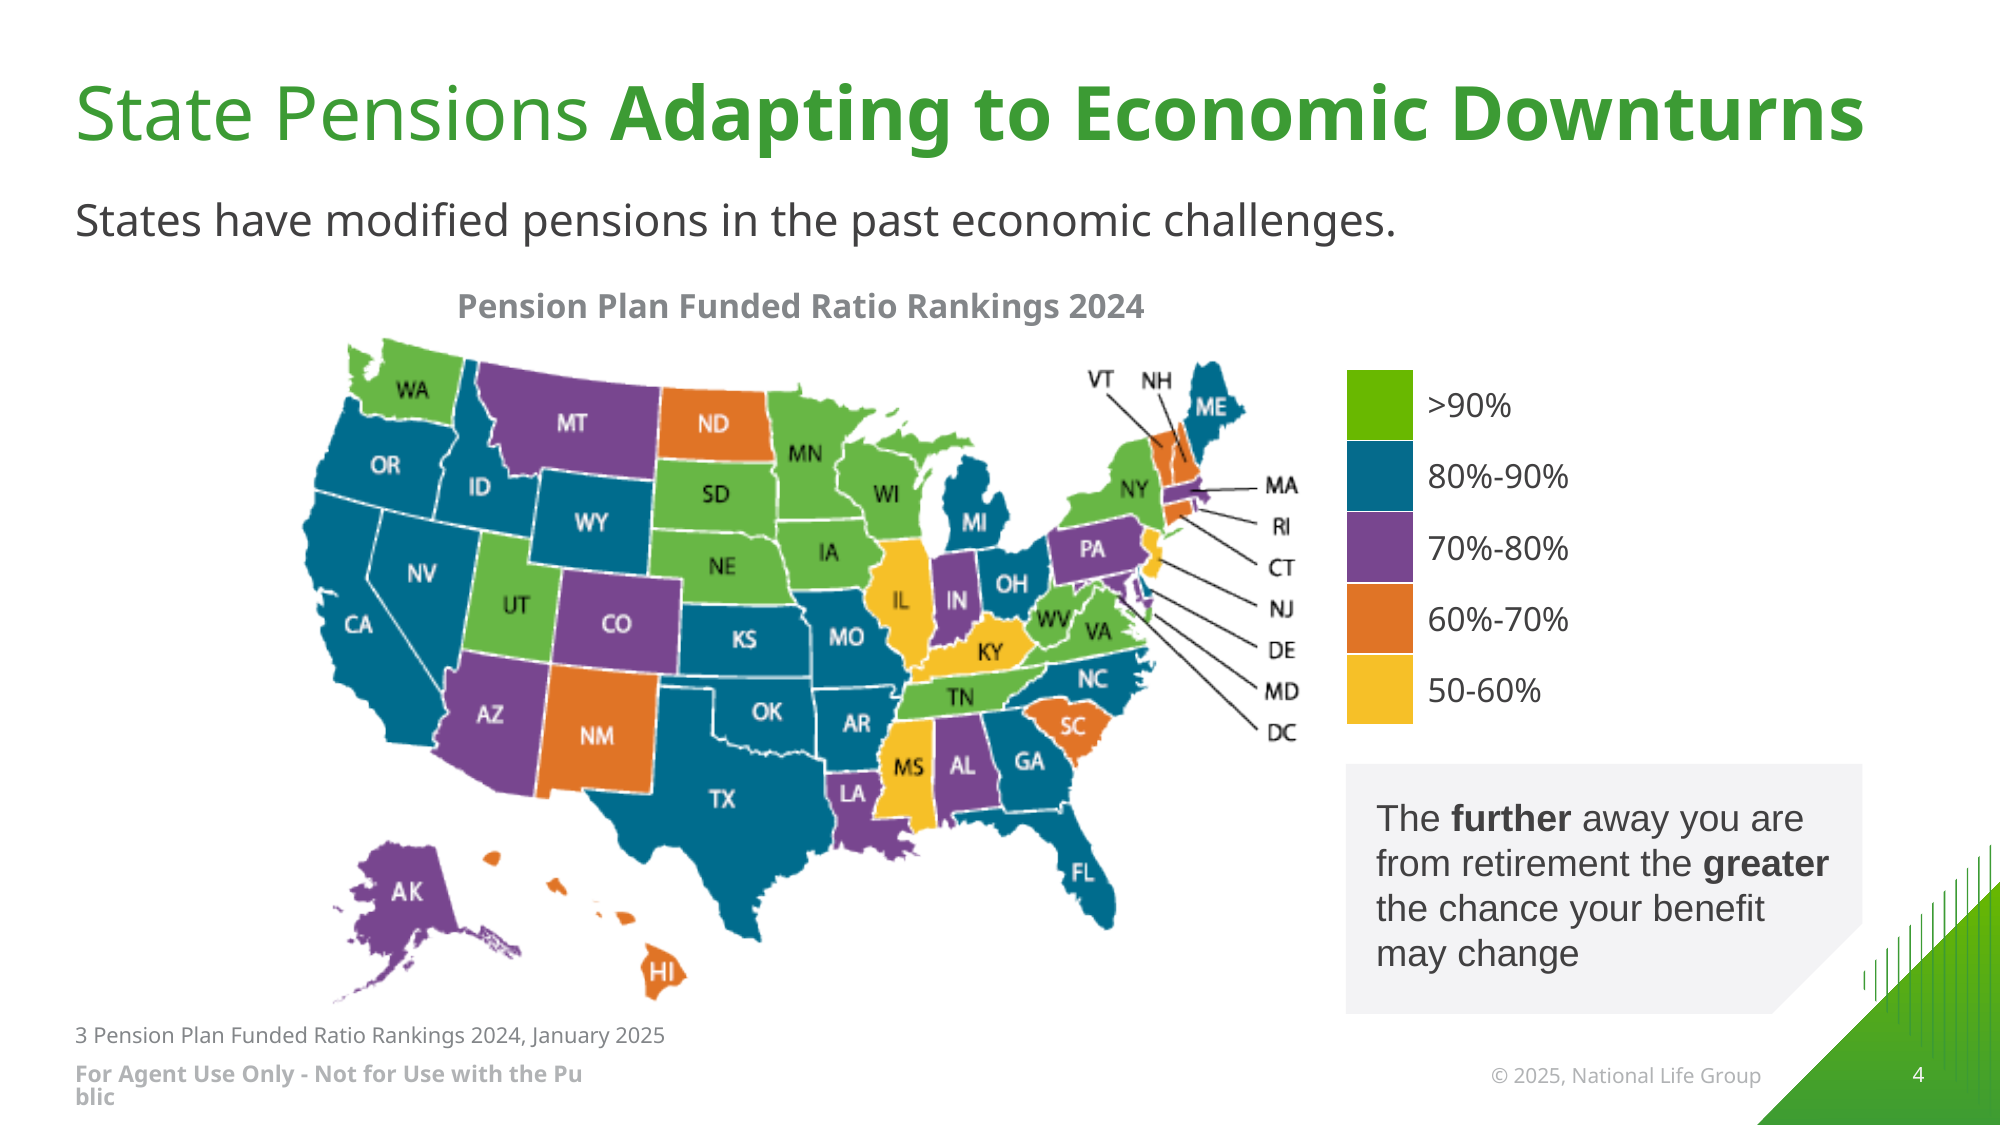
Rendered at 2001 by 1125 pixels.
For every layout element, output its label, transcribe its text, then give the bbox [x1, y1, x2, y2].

text_box The further away you are from retirement the greater the chance your benefit may change [1371, 763, 1863, 1014]
table_header [1371, 370, 1413, 440]
table_cell [1371, 655, 1413, 724]
table_cell [1371, 441, 1413, 511]
table_cell 80%-90% [1413, 441, 1597, 512]
table_cell [1371, 512, 1413, 582]
picture [231, 253, 1371, 1089]
table_cell 60%-70% [1413, 583, 1597, 654]
table_cell 70%-80% [1413, 512, 1597, 583]
table_header >90% [1413, 370, 1597, 441]
title State Pensions Adapting to Economic Downturns [75, 75, 1925, 158]
text_box 3 Pension Plan Funded Ratio Rankings 2024, January 2025 [74, 1013, 231, 1055]
slide_number 4 [1815, 1063, 1925, 1089]
table_cell [1371, 584, 1413, 653]
footer For Agent Use Only - Not for Use with the Public [75, 1061, 231, 1089]
table_cell 50-60% [1413, 654, 1597, 725]
list States have modified pensions in the past economic challenges. [75, 198, 1925, 247]
